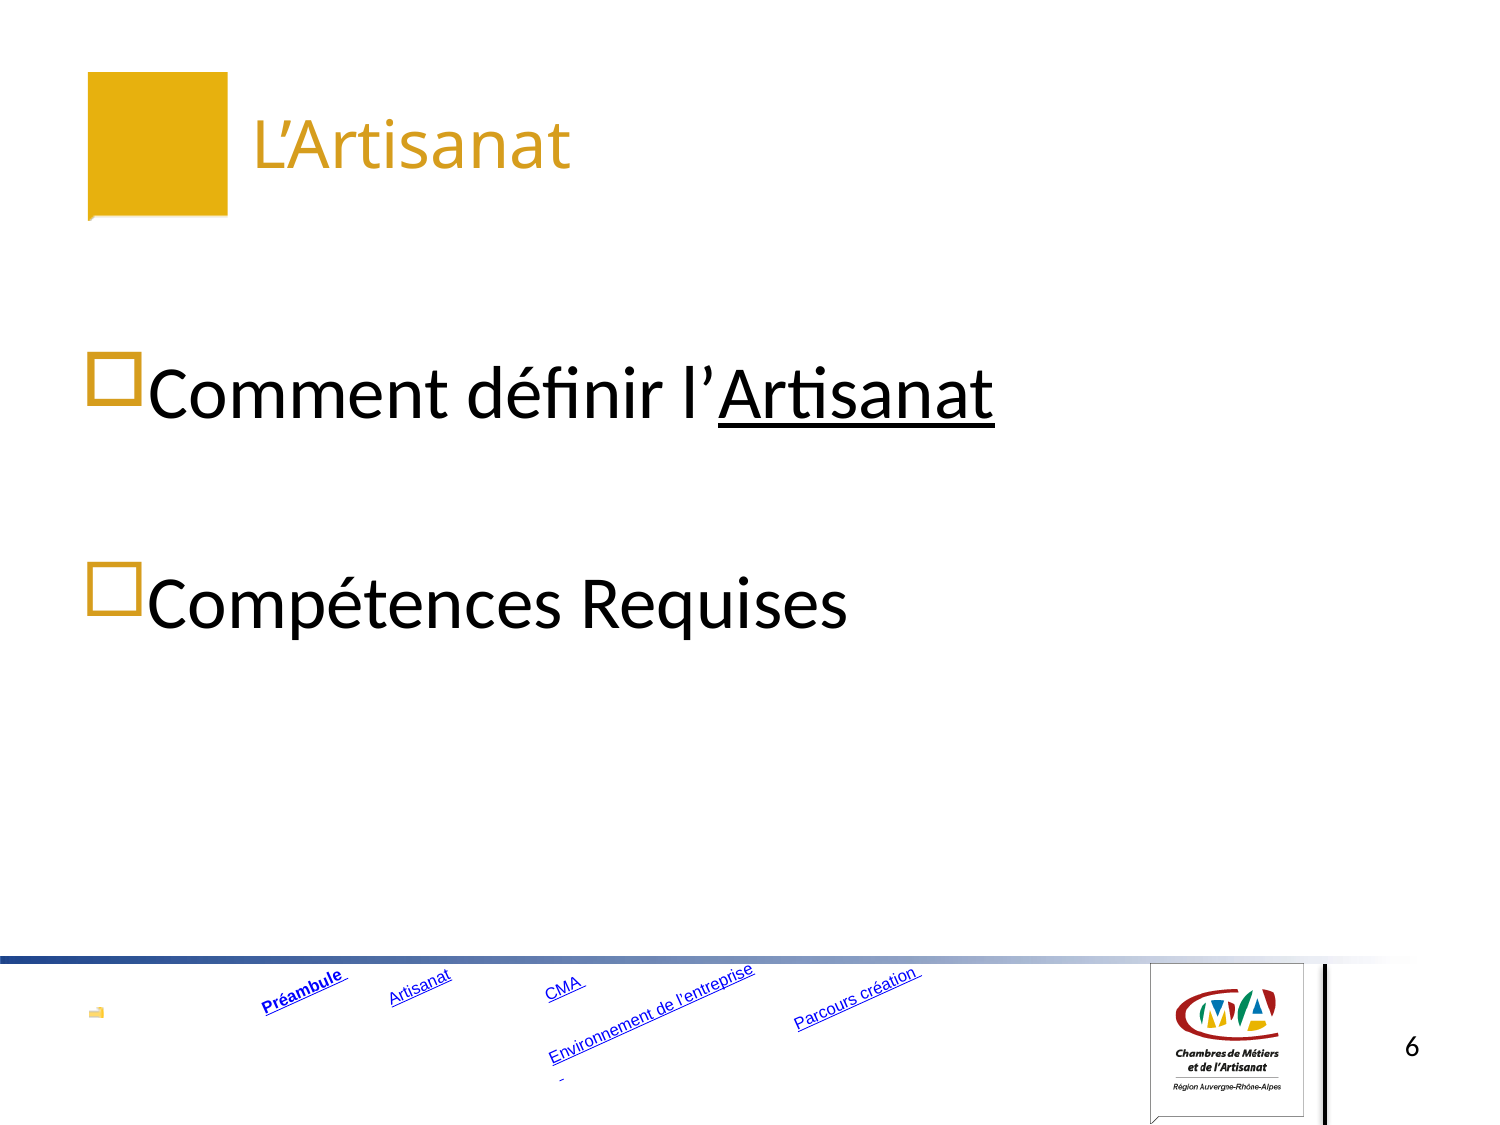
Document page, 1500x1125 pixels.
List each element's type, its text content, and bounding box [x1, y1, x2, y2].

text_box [243, 962, 1305, 1125]
title L’Artisanat [236, 47, 1500, 236]
slide_number 6 [1325, 970, 1500, 1125]
list Comment définir l’Artisanat Compétences Requises [66, 240, 1406, 898]
picture [0, 955, 1500, 964]
